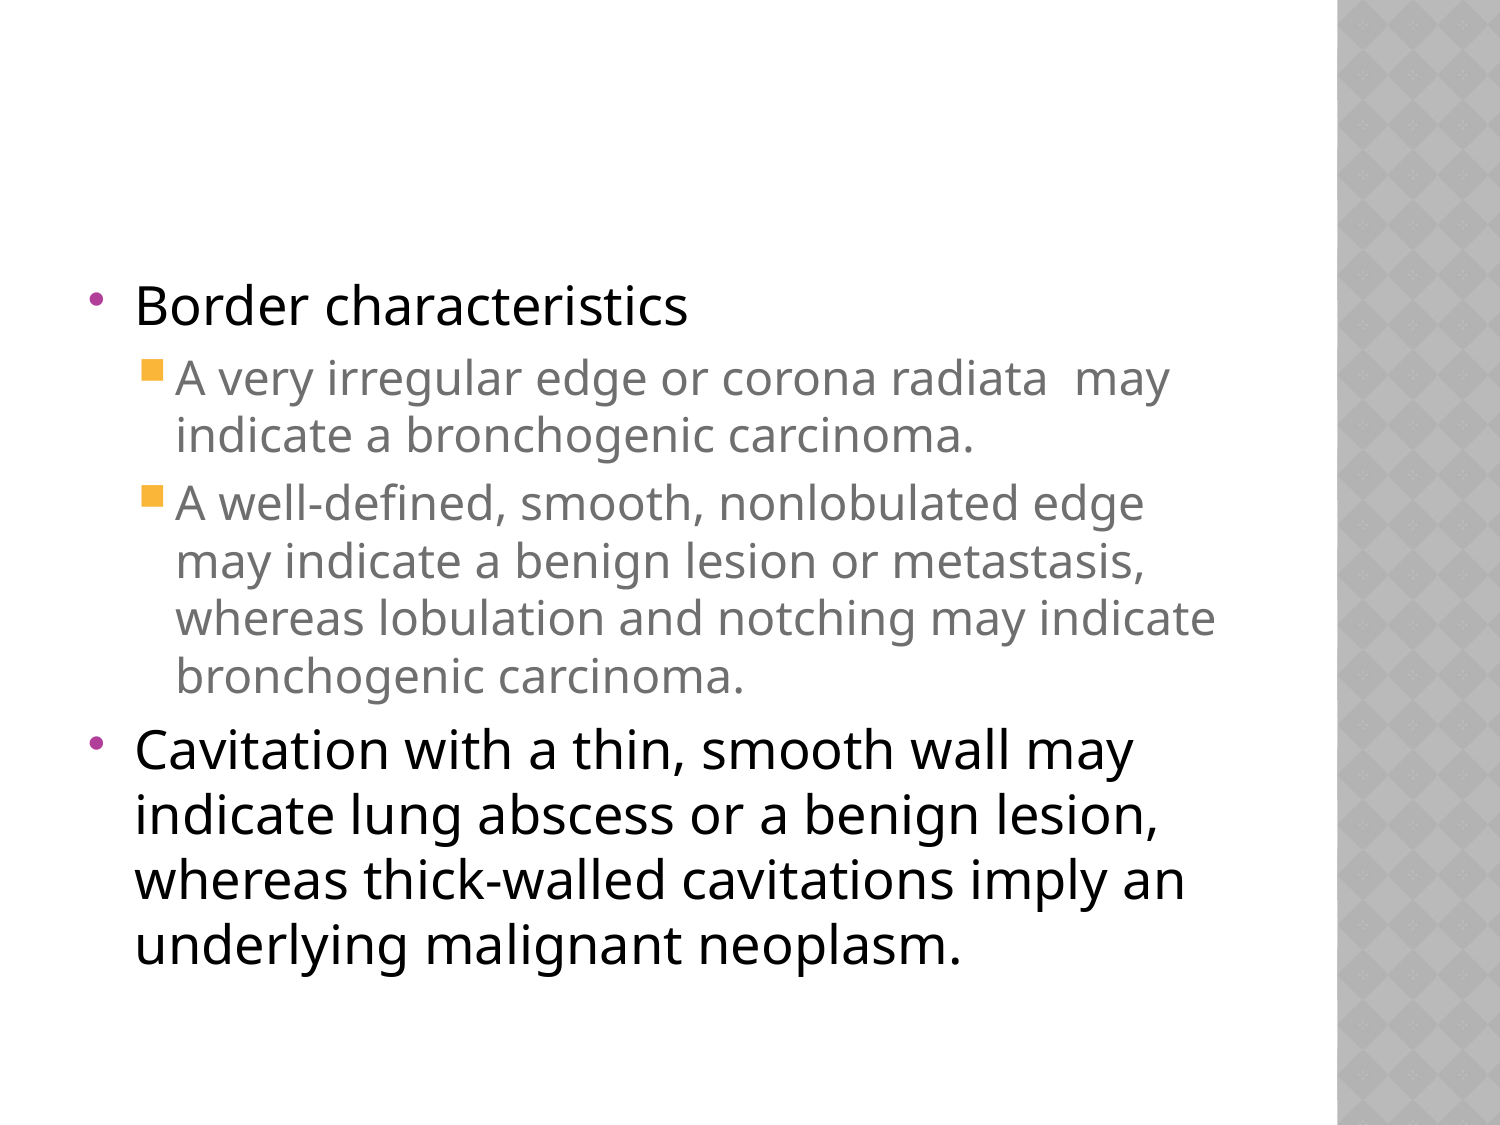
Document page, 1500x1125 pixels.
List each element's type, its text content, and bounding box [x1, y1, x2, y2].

list Border characteristics A very irregular edge or corona radiata may indicate a bronchogenic carcinoma. A well-defined, smooth, nonlobulated edge may indicate a benign lesion or metastasis, whereas lobulation and notching may indicate bronchogenic carcinoma. Cavitation with a thin, smooth wall may indicate lung abscess or a benign lesion, whereas thick-walled cavitations imply an underlying malignant neoplasm. [75, 264, 1263, 1059]
